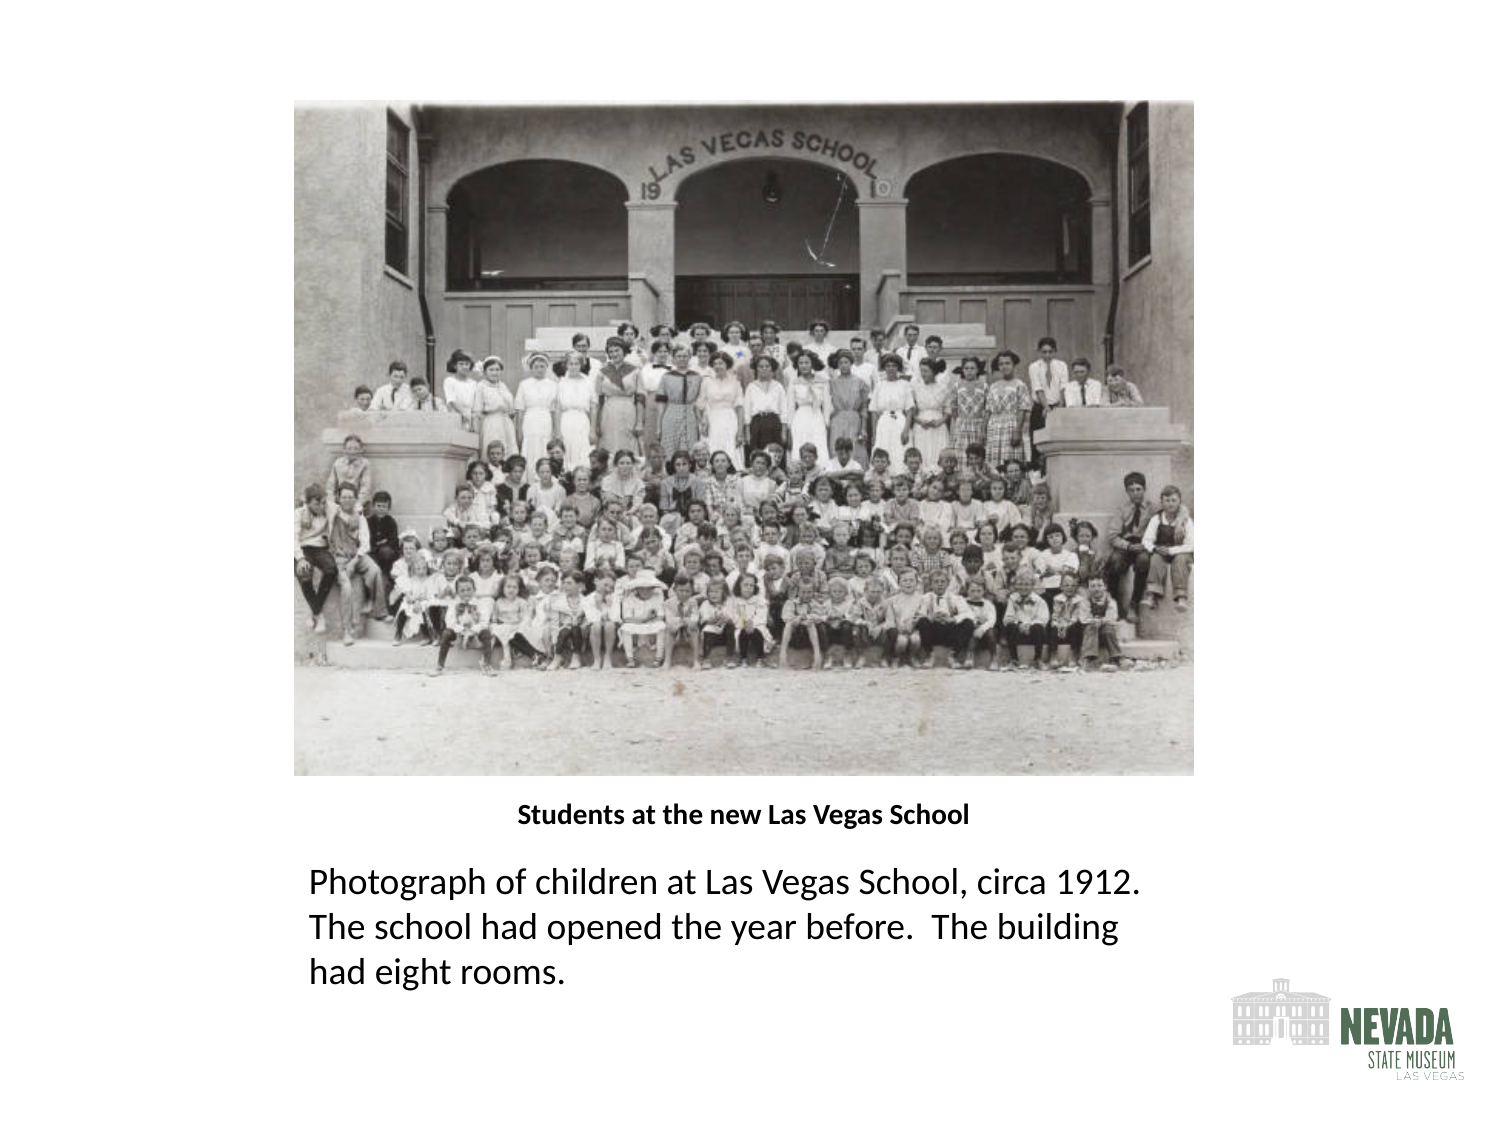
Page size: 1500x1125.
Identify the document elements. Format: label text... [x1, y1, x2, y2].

list Photograph of children at Las Vegas School, circa 1912. The school had opened the year before. The building had eight rooms. [294, 849, 1194, 1013]
picture [1230, 978, 1464, 1080]
picture [293, 100, 1195, 776]
title Students at the new Las Vegas School [294, 787, 1194, 838]
